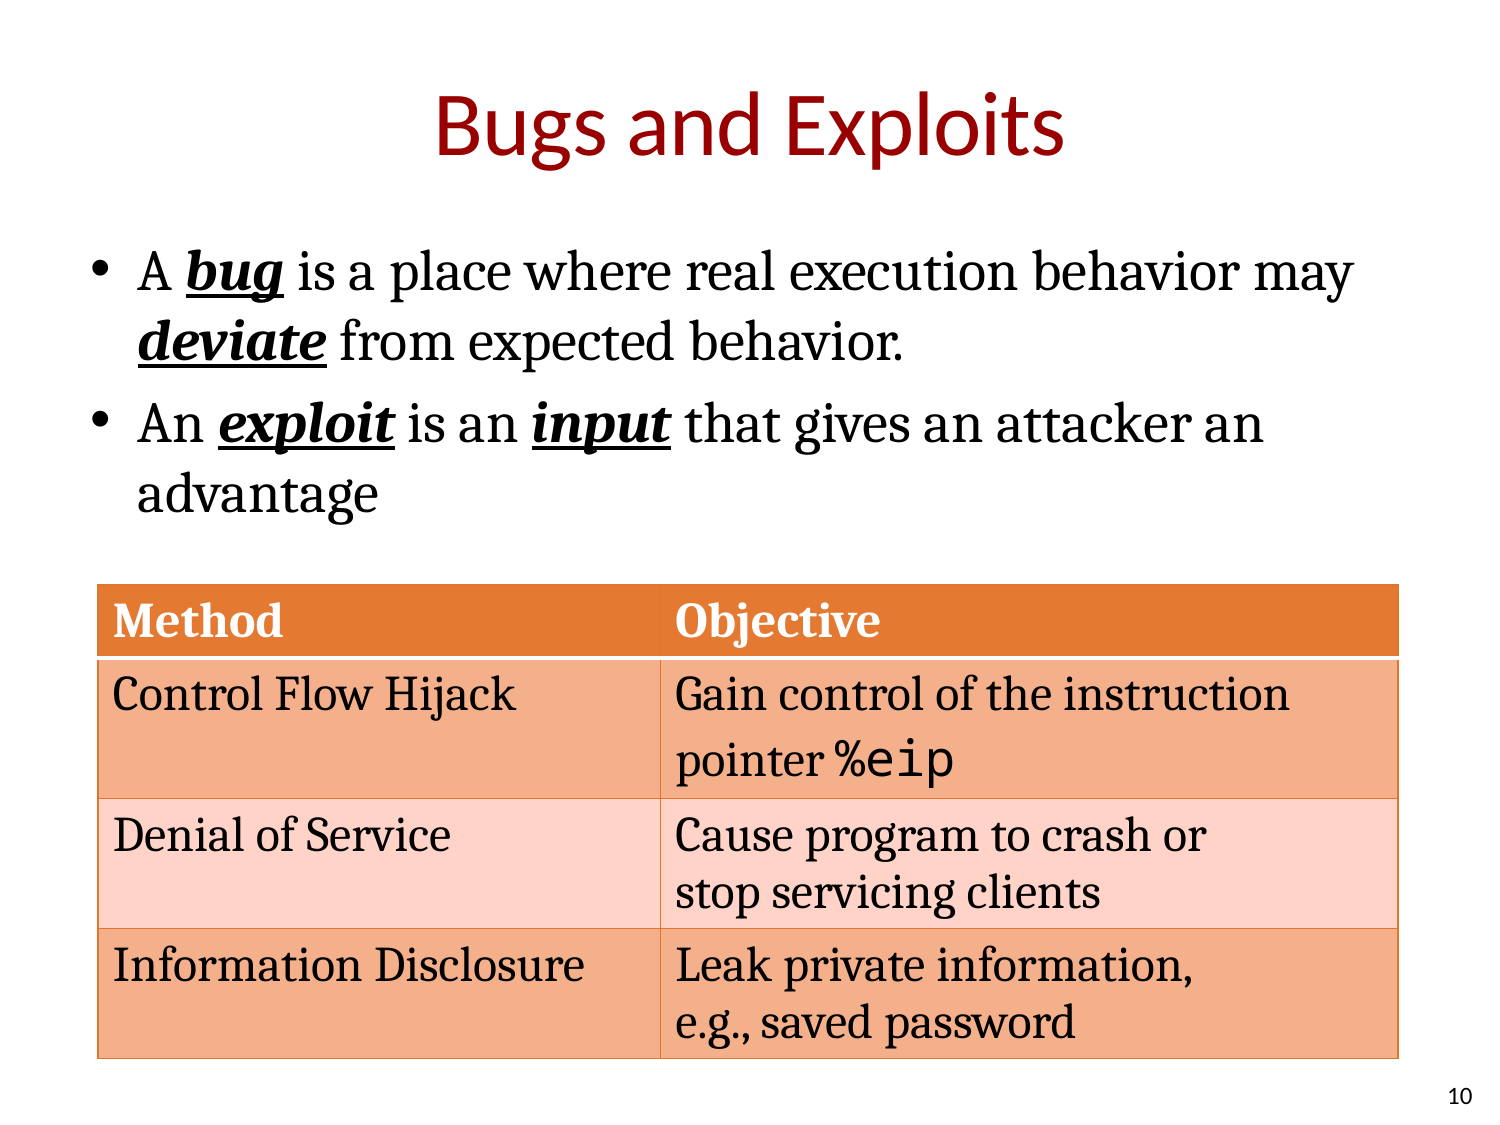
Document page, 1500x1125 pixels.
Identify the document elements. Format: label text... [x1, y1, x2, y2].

title Bugs and Exploits [75, 24, 1425, 213]
slide_number 10 [1137, 1065, 1488, 1125]
table_cell Gain control of the instruction pointer %eip [661, 660, 1397, 798]
table_header Method [99, 586, 660, 656]
table_cell Denial of Service [99, 799, 660, 928]
table_cell Information Disclosure [99, 929, 660, 1058]
table_cell Cause program to crash or stop servicing clients [661, 799, 1397, 928]
table_cell Control Flow Hijack [99, 660, 660, 798]
table_header Objective [661, 586, 1397, 656]
table_cell Leak private information, e.g., saved password [661, 929, 1397, 1058]
list A bug is a place where real execution behavior may deviate from expected behavior. An exploit is an input that gives an attacker an advantage [75, 224, 1425, 1005]
